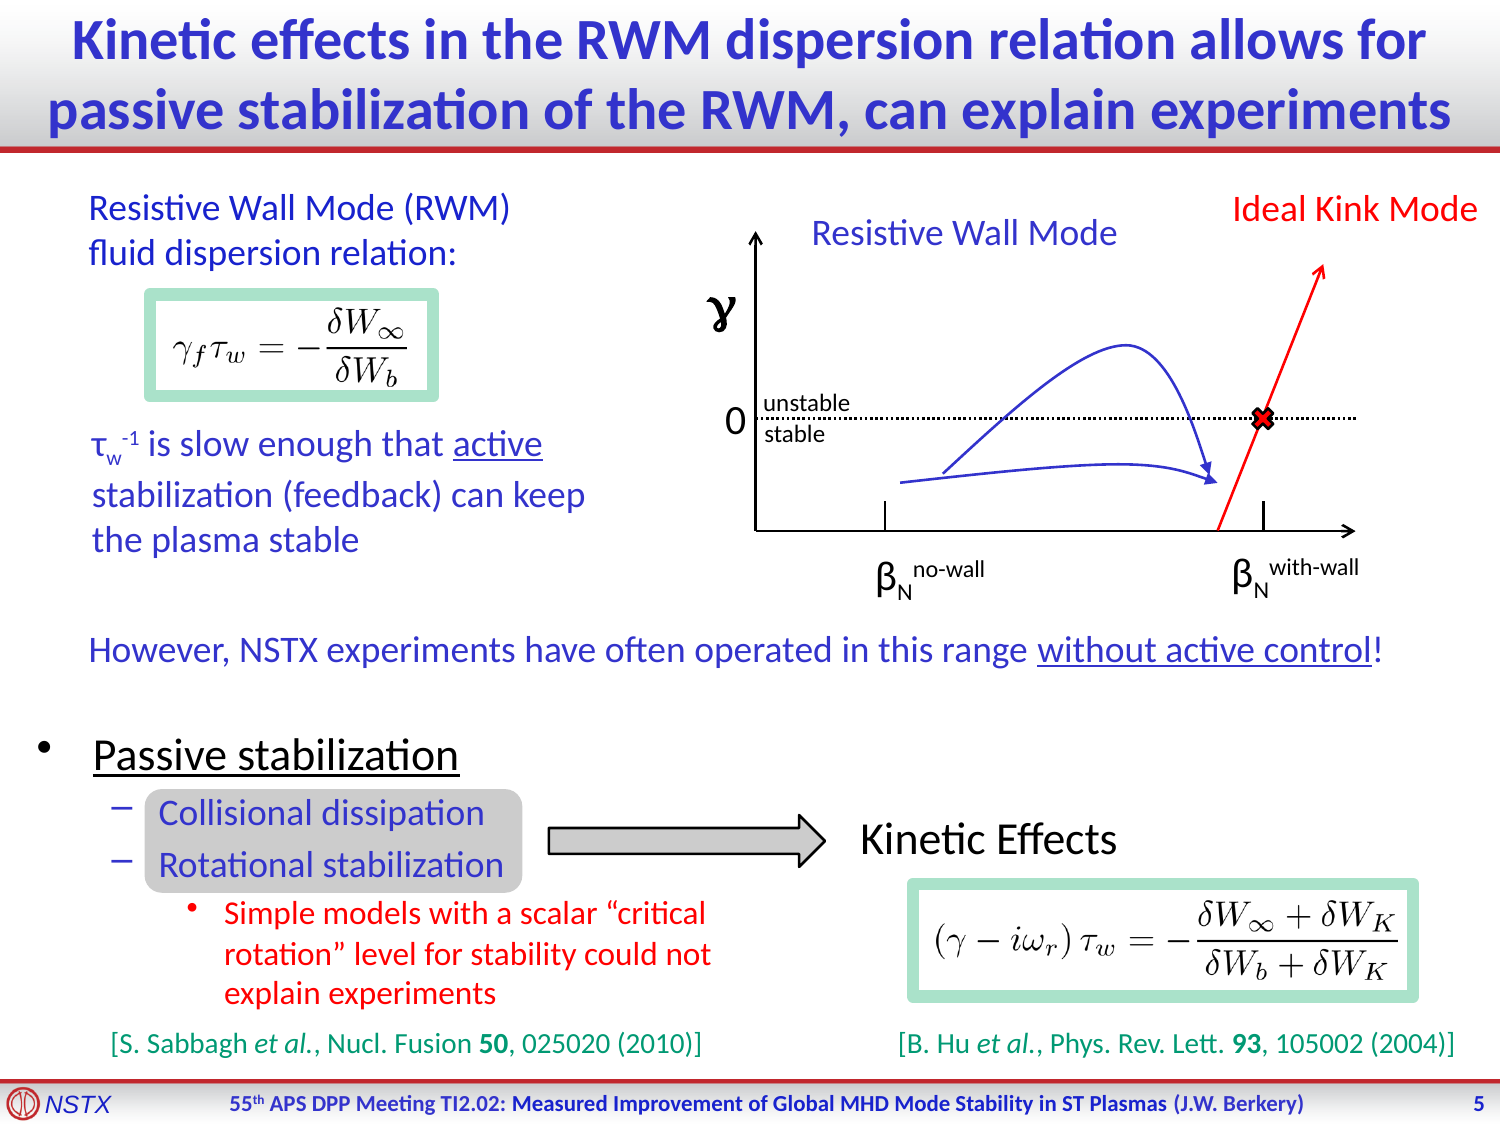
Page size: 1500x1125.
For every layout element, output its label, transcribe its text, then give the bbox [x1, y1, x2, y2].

text_box [149, 294, 434, 397]
text_box 0 [710, 385, 751, 451]
text_box unstable [761, 379, 866, 418]
text_box τw-1 is slow enough that active stabilization (feedback) can keep the plasma stable [77, 411, 653, 568]
text_box [913, 883, 1414, 997]
text_box stable [762, 410, 841, 418]
picture [935, 900, 1398, 980]
text_box [1003, 345, 1190, 418]
picture [0, 1079, 1500, 1125]
text_box [749, 815, 826, 867]
text_box Kinetic Effects [845, 801, 1238, 898]
text_box [942, 428, 1212, 475]
text_box stable [761, 428, 841, 456]
text_box βNwith-wall [1216, 538, 1375, 611]
text_box Resistive Wall Mode (RWM) fluid dispersion relation: [73, 175, 549, 281]
text_box Ideal Kink Mode [1217, 176, 1494, 237]
text_box Passive stabilization Collisional dissipation Rotational stabilization Simple models with a scalar “critical rotation” level for stability could not explain experiments [21, 717, 749, 980]
text_box  [693, 264, 751, 339]
text_box However, NSTX experiments have often operated in this range without active control! [73, 617, 1424, 677]
text_box [900, 464, 1212, 485]
text_box [B. Hu et al., Phys. Rev. Lett. 93, 105002 (2004)] [882, 1016, 1471, 1067]
picture [172, 307, 407, 388]
text_box [S. Sabbagh et al., Nucl. Fusion 50, 025020 (2010)] [95, 1017, 718, 1067]
text_box βNno-wall [860, 540, 1001, 613]
text_box Resistive Wall Mode [796, 200, 1134, 261]
title Kinetic effects in the RWM dispersion relation allows for passive stabilization of the RWM, can explain experiments [0, 0, 1500, 143]
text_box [1217, 263, 1324, 531]
